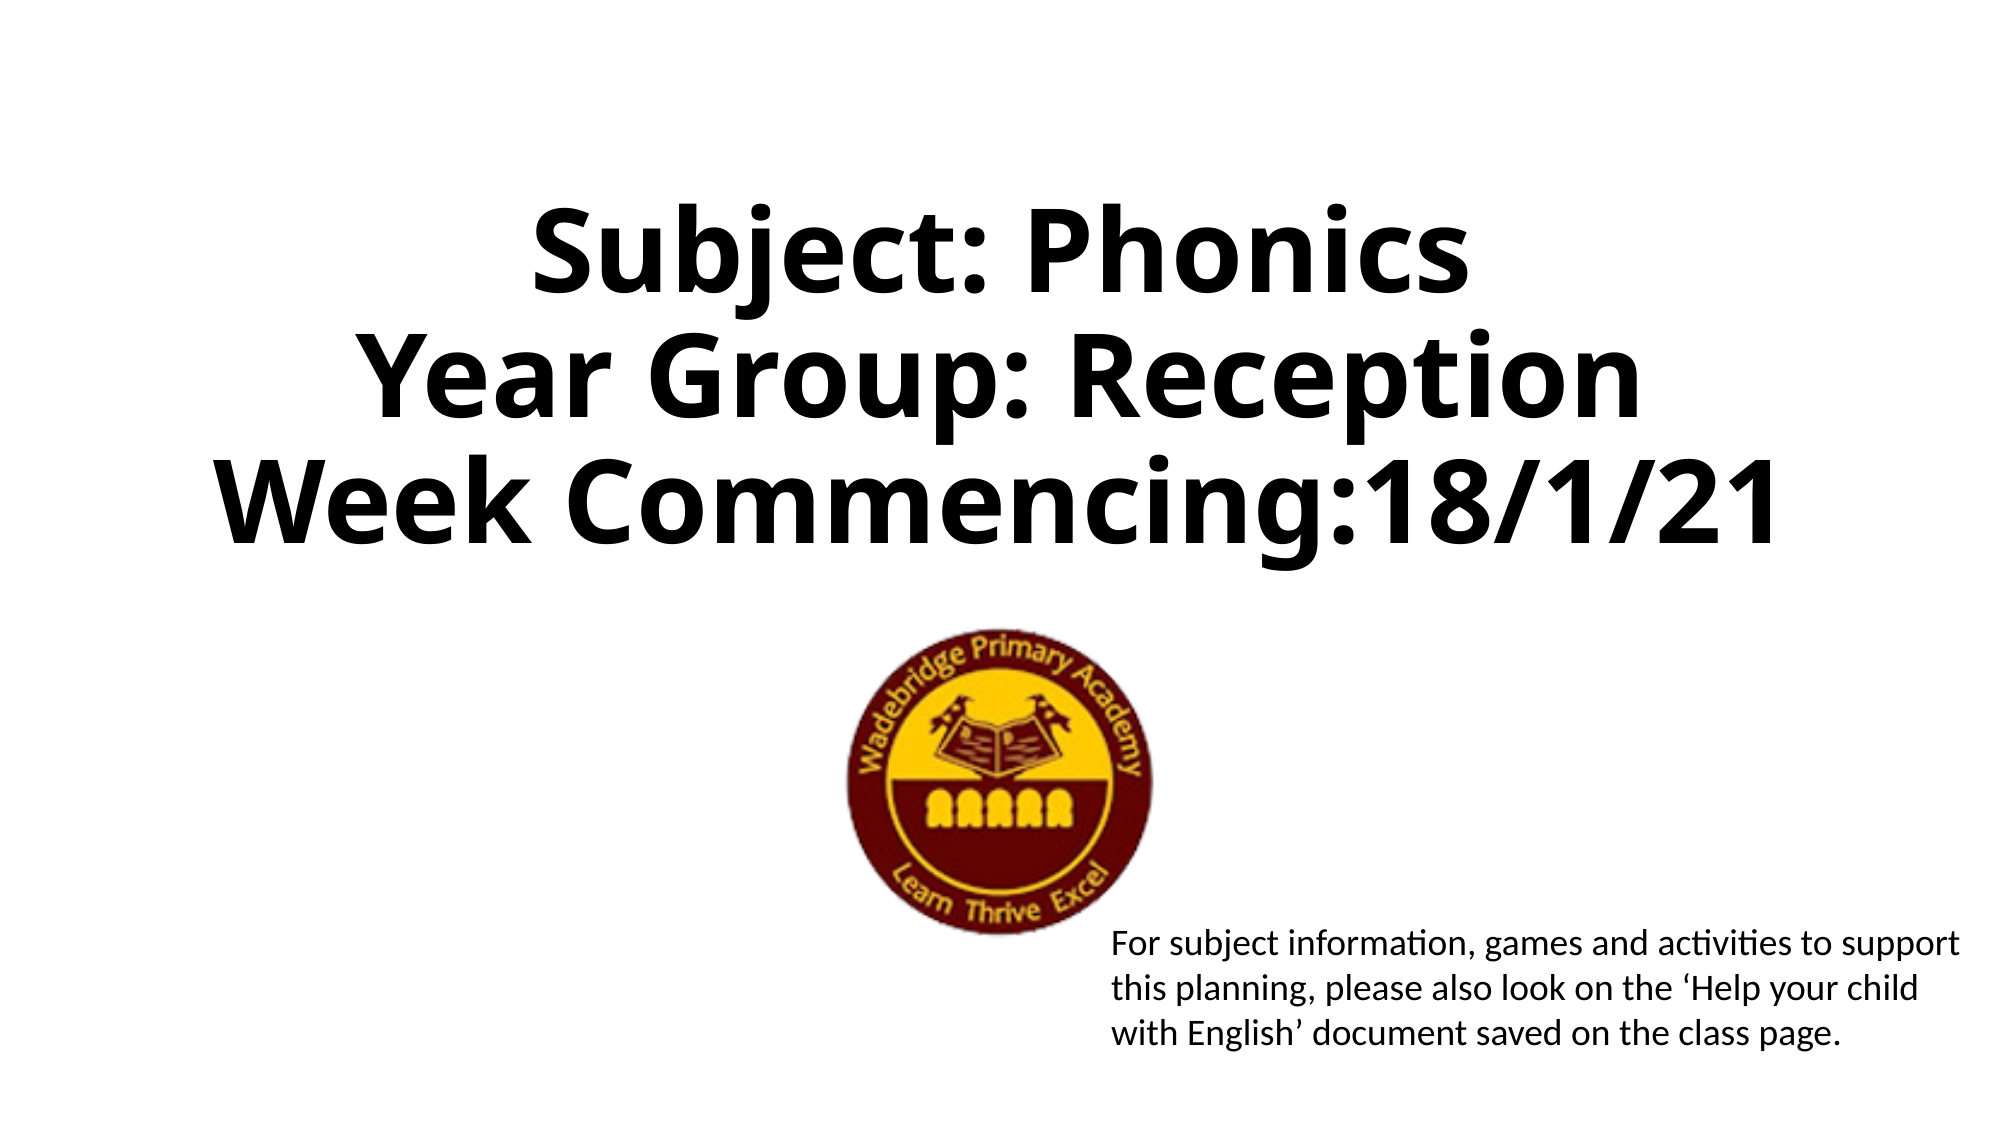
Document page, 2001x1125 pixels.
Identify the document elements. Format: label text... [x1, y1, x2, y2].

title Subject: Phonics Year Group: Reception Week Commencing:18/1/21 [25, 184, 1978, 576]
text_box For subject information, games and activities to support this planning, please also look on the ‘Help your child with English’ document saved on the class page. [1096, 910, 1978, 1061]
picture [843, 625, 1157, 938]
